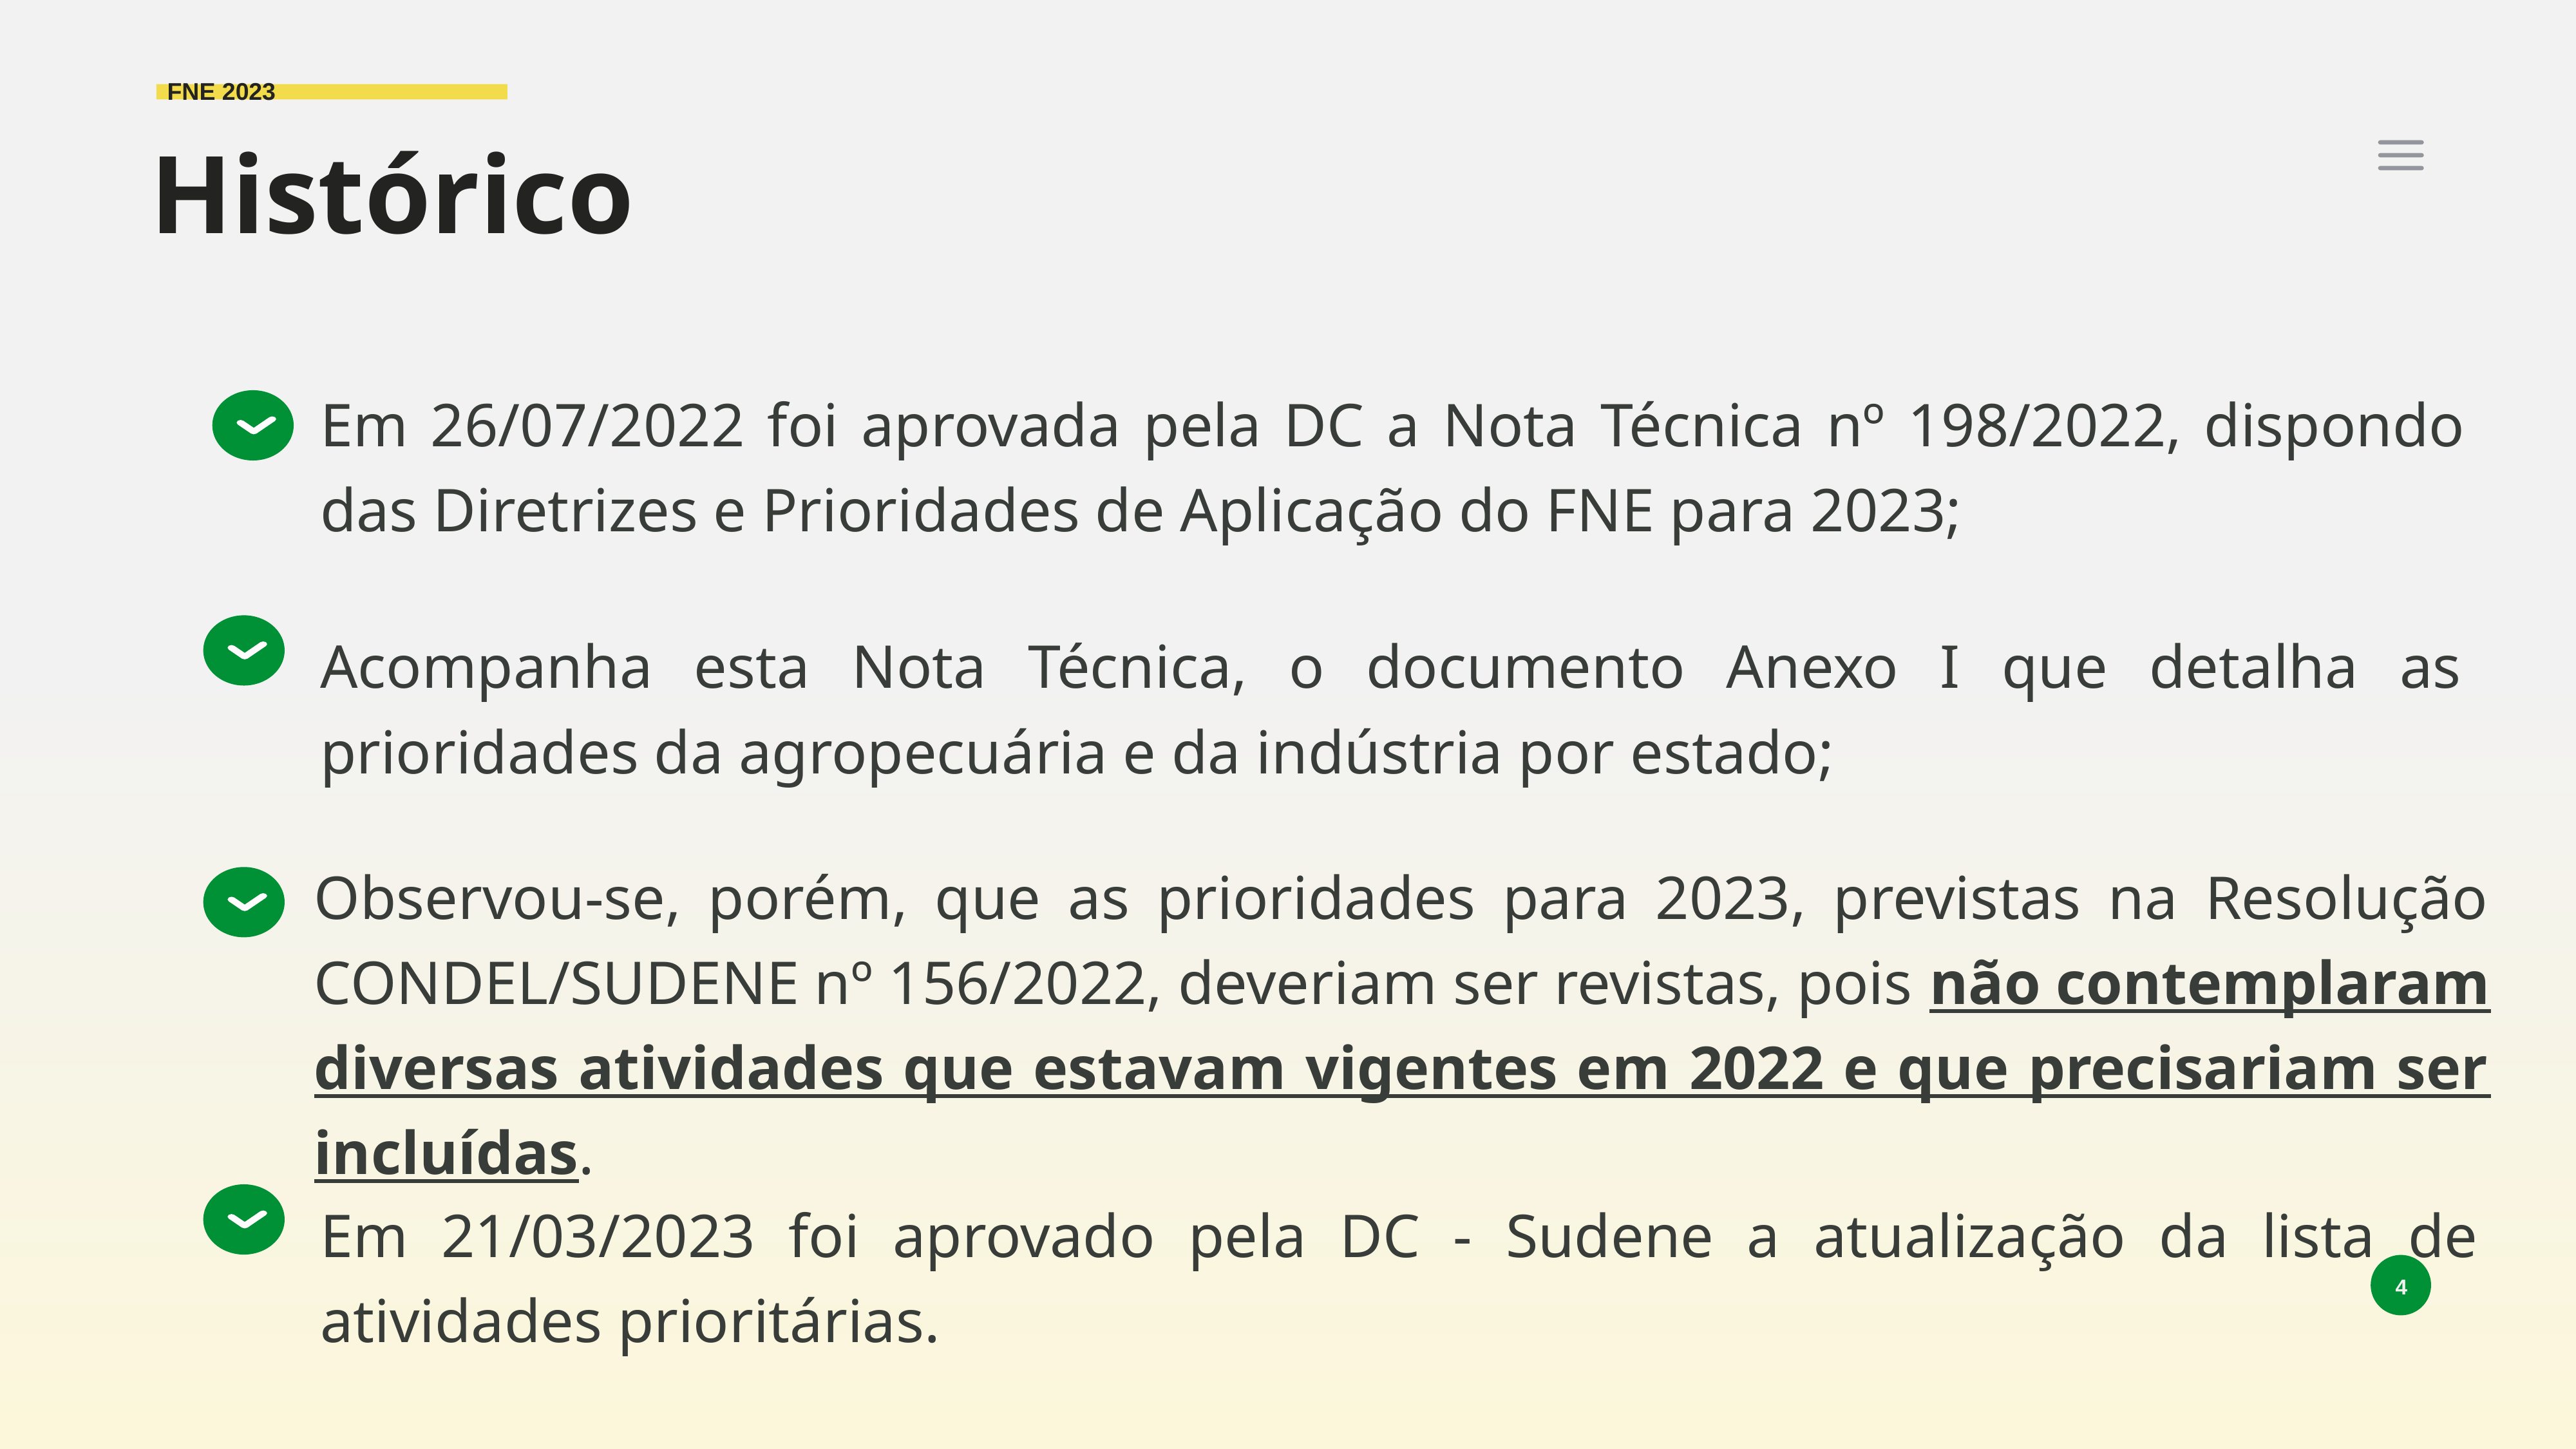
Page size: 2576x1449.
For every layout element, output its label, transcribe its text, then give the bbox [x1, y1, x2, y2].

text_box [203, 615, 285, 686]
text_box [203, 867, 285, 938]
text_box [236, 416, 276, 435]
text_box [203, 1184, 285, 1255]
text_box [144, 64, 1317, 262]
text_box [227, 1210, 267, 1229]
text_box [212, 390, 294, 461]
text_box [227, 641, 267, 659]
text_box [227, 893, 267, 911]
text_box ‹#› [2371, 1268, 2432, 1300]
